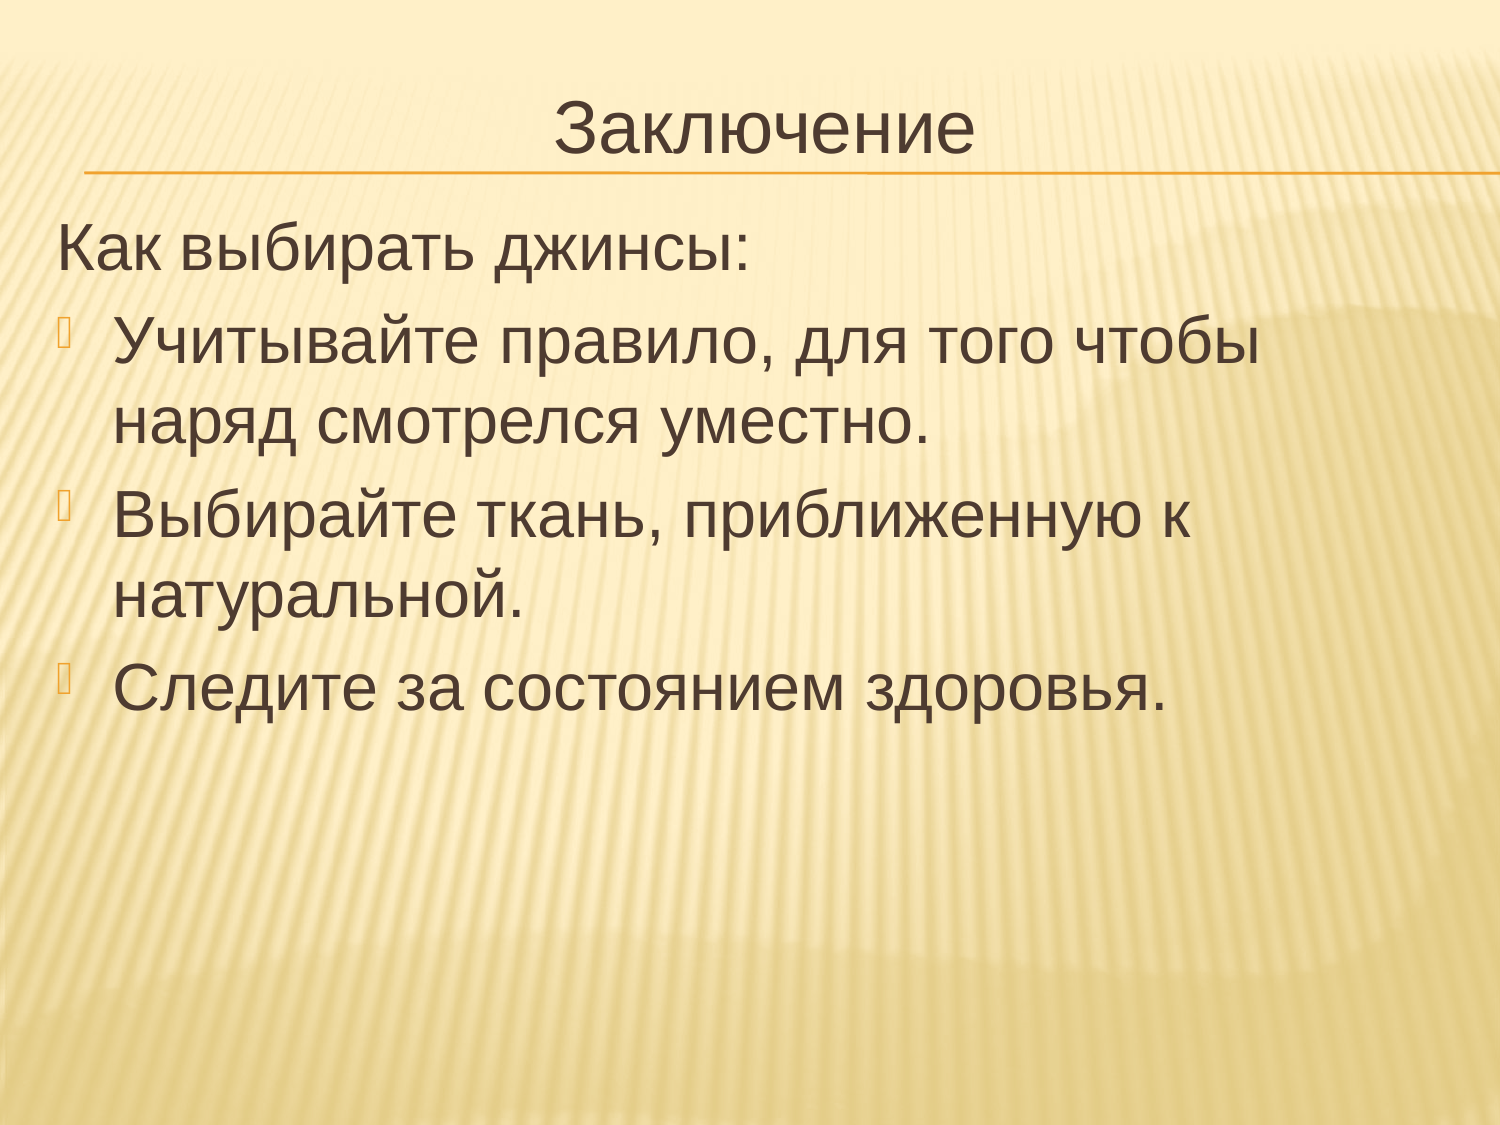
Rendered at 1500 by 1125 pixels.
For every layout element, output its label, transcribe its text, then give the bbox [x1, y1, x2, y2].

title Заключение [53, 54, 1479, 193]
list Как выбирать джинсы: Учитывайте правило, для того чтобы наряд смотрелся уместно. Выбирайте ткань, приближенную к натуральной. Следите за состоянием здоровья. [40, 196, 1467, 940]
